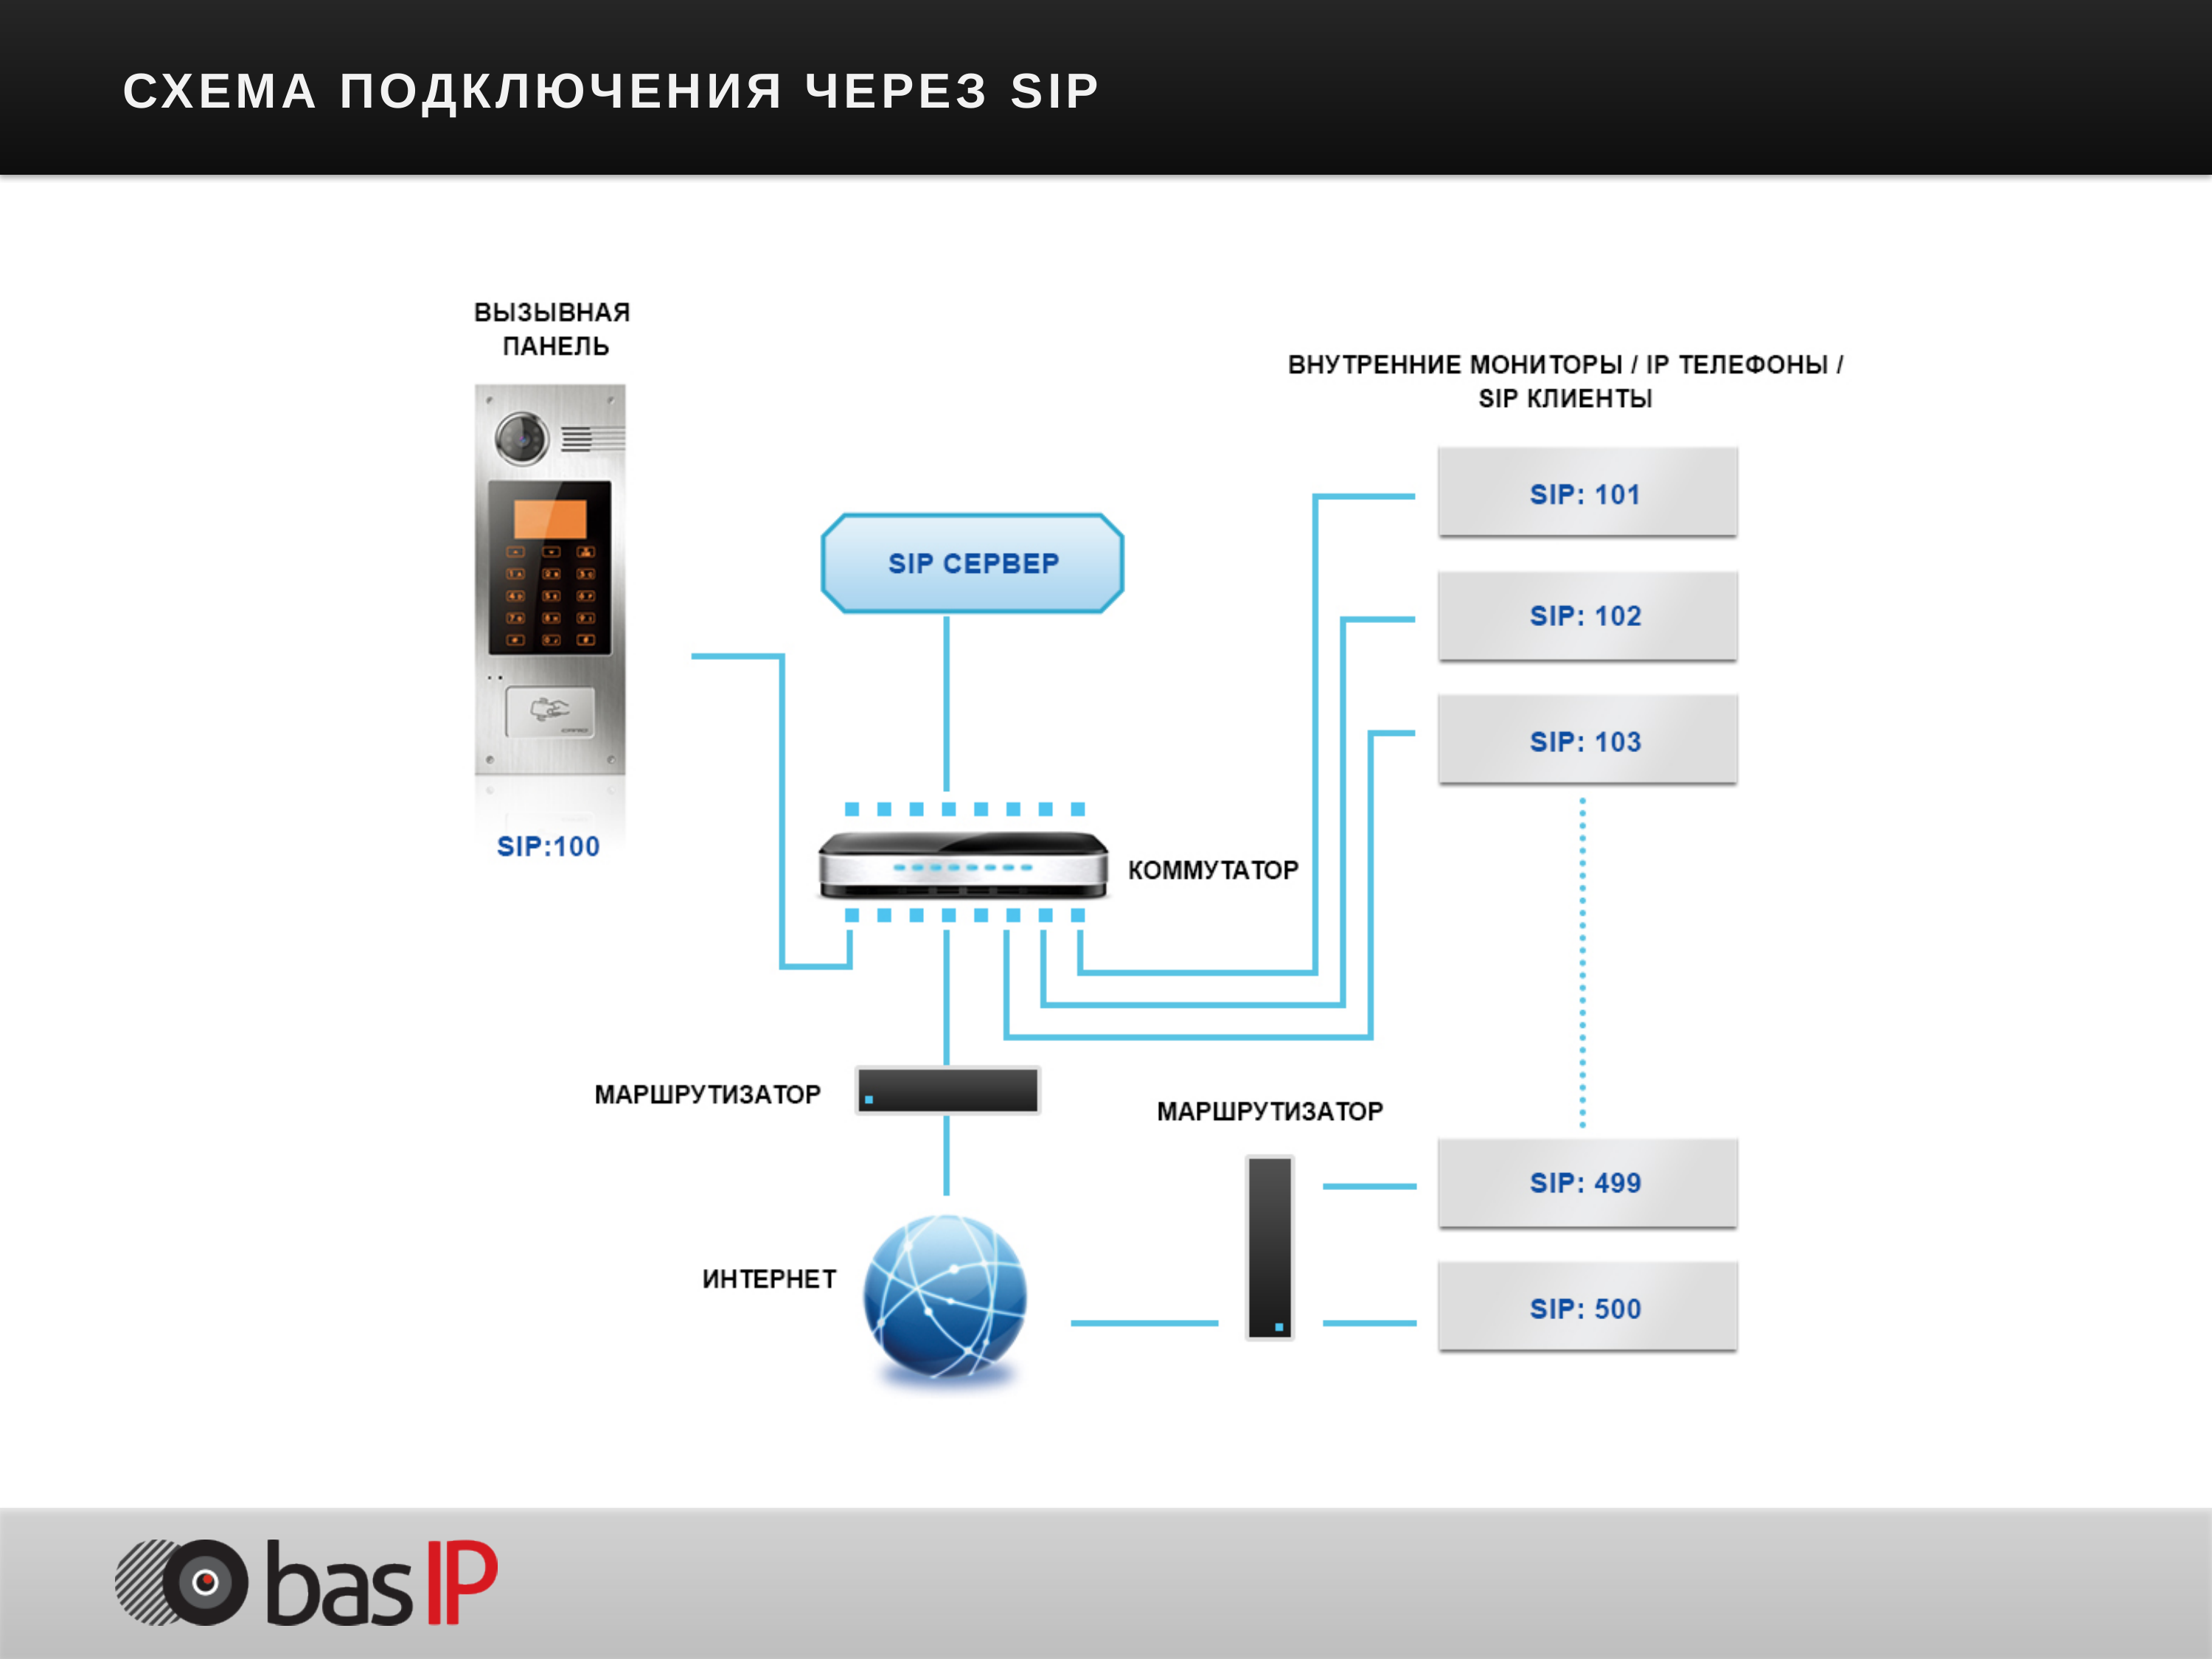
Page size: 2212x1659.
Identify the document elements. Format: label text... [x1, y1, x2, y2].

picture [192, 261, 2037, 1428]
picture [115, 1540, 498, 1626]
text_box СХЕМА ПОДКЛЮЧЕНИЯ ЧЕРЕЗ SIP [111, 53, 1110, 124]
